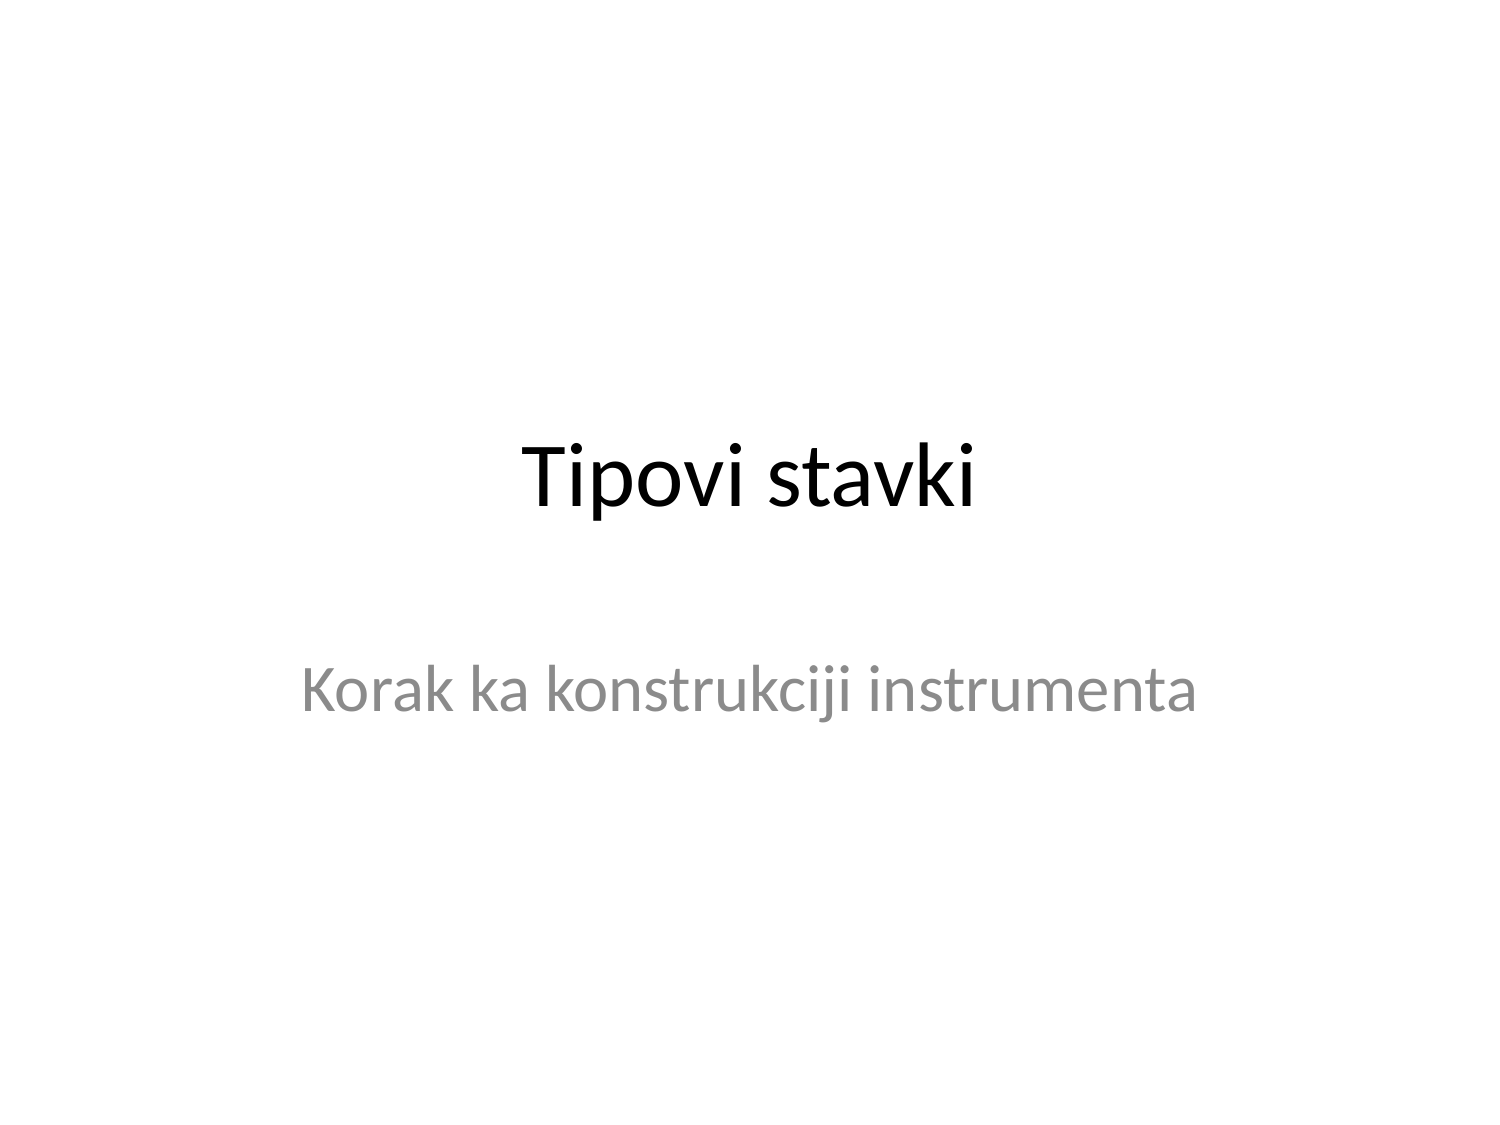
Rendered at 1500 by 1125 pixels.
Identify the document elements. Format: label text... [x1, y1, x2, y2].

title Tipovi stavki [112, 349, 1388, 591]
subtitle Korak ka konstrukciji instrumenta [225, 637, 1275, 925]
